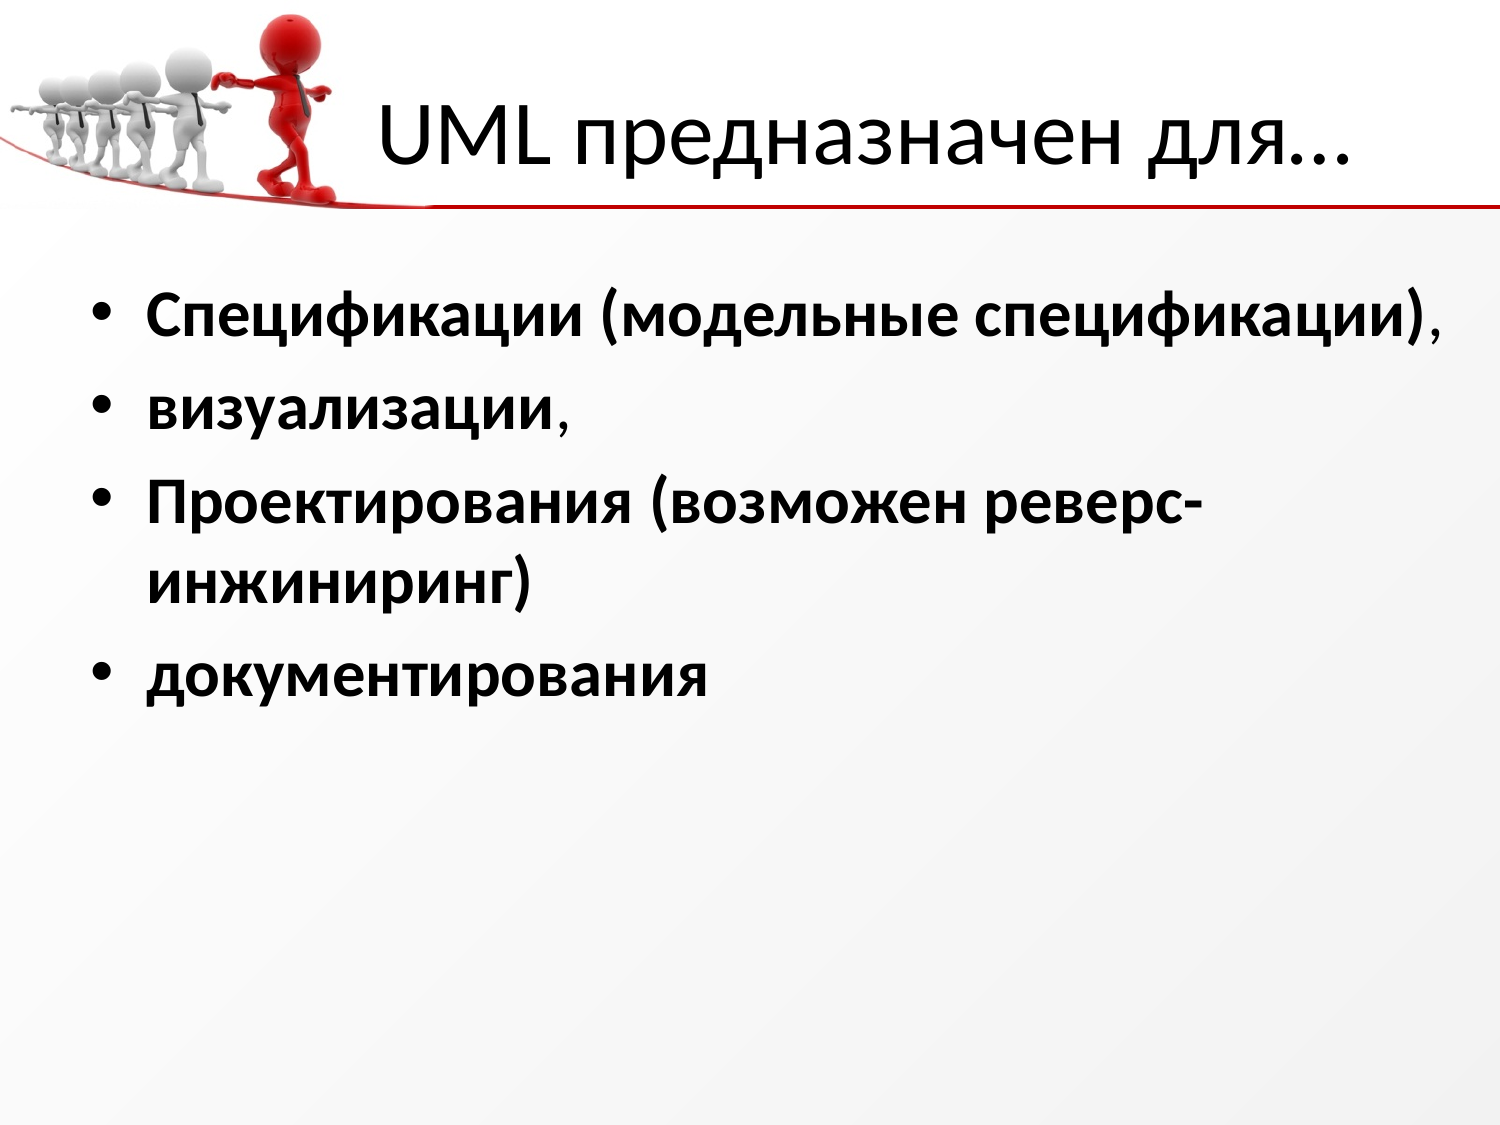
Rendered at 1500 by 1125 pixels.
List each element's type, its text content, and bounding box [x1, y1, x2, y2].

title UML предназначен для… [75, 50, 1425, 205]
list Спецификации (модельные спецификации), визуализации, Проектирования (возможен реверс-инжиниринг) документирования [75, 262, 1475, 1005]
picture [0, 0, 437, 209]
